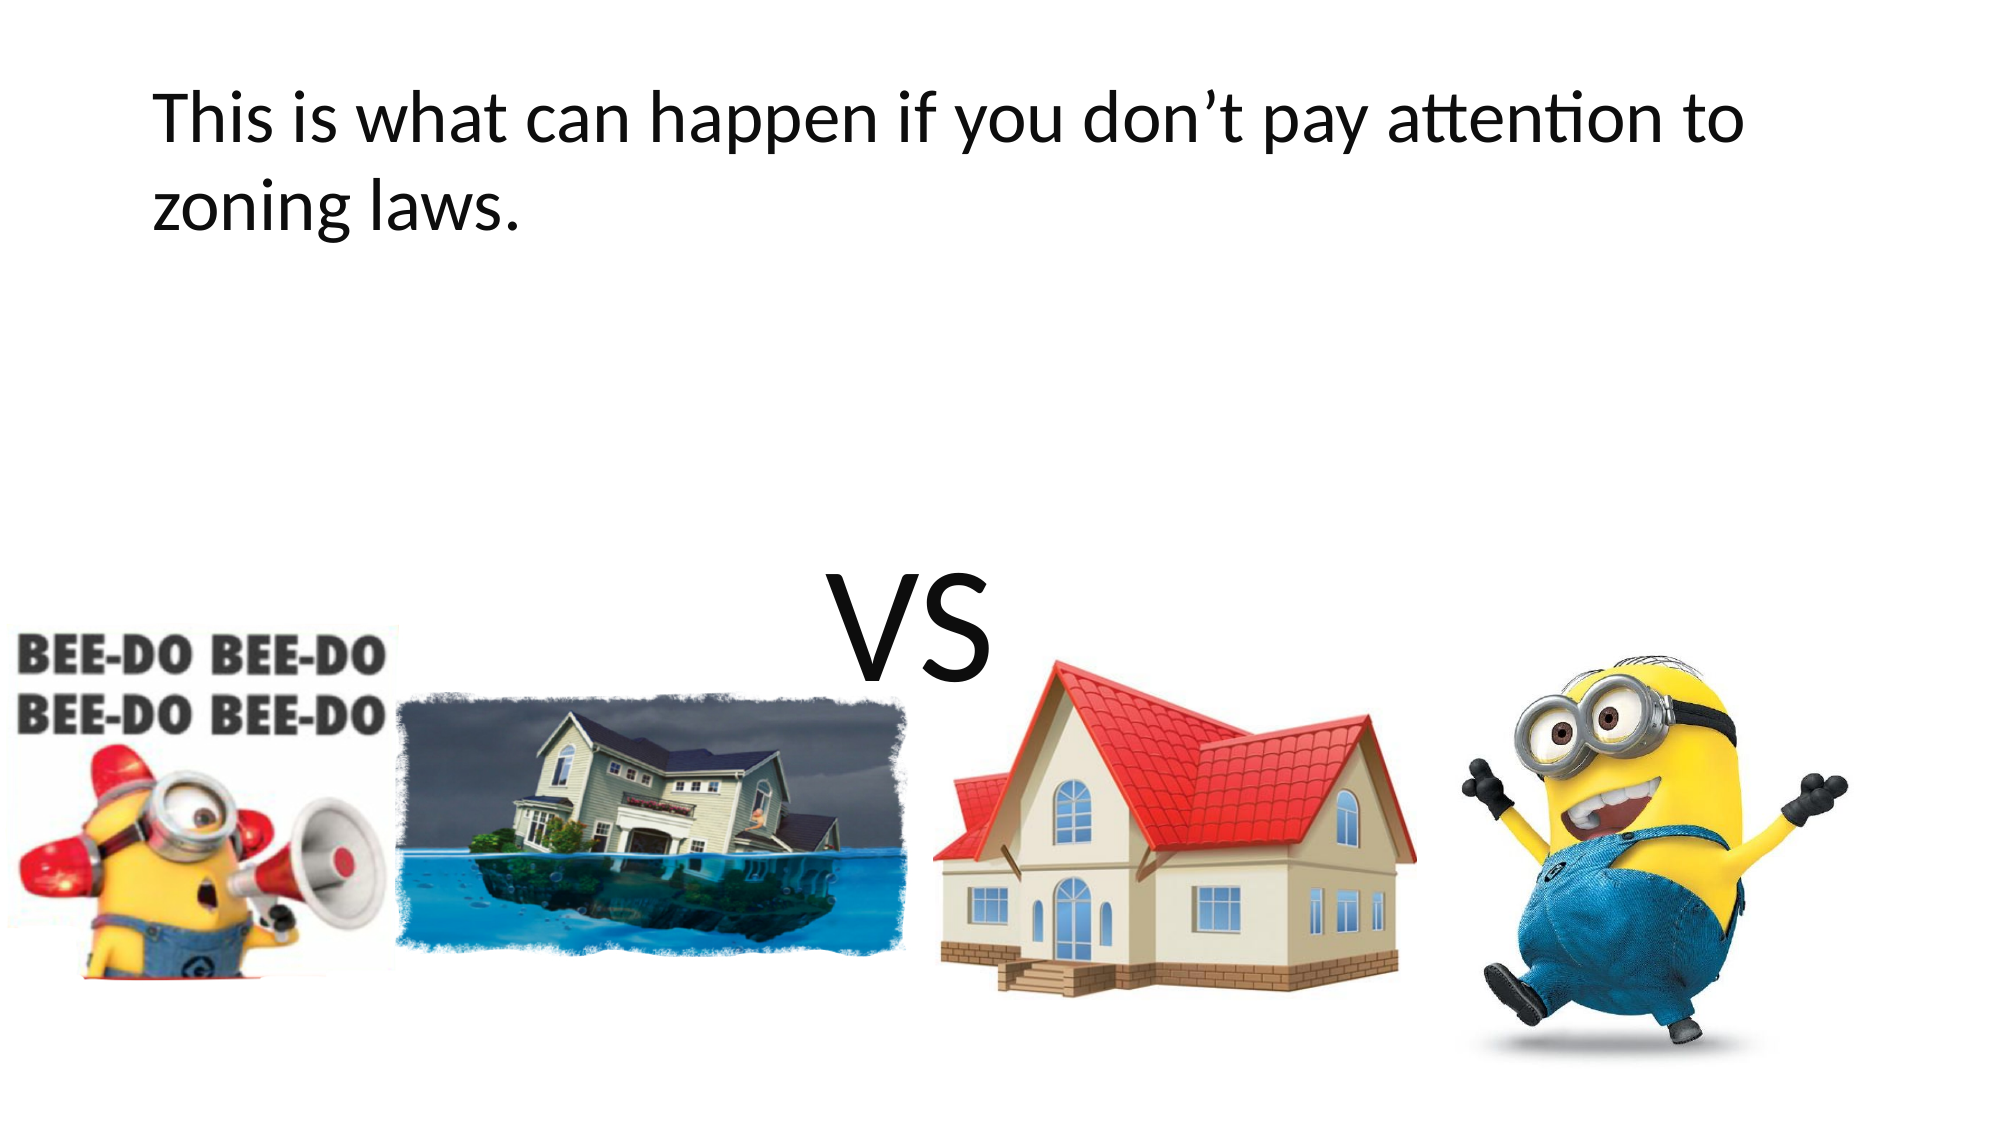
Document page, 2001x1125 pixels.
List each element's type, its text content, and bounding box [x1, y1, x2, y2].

picture [2, 309, 933, 1125]
picture [1417, 618, 1877, 1080]
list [846, 604, 1461, 1048]
title This is what can happen if you don’t pay attention to zoning laws. [137, 59, 1863, 278]
text_box VS [810, 507, 1030, 722]
picture [826, 874, 836, 883]
